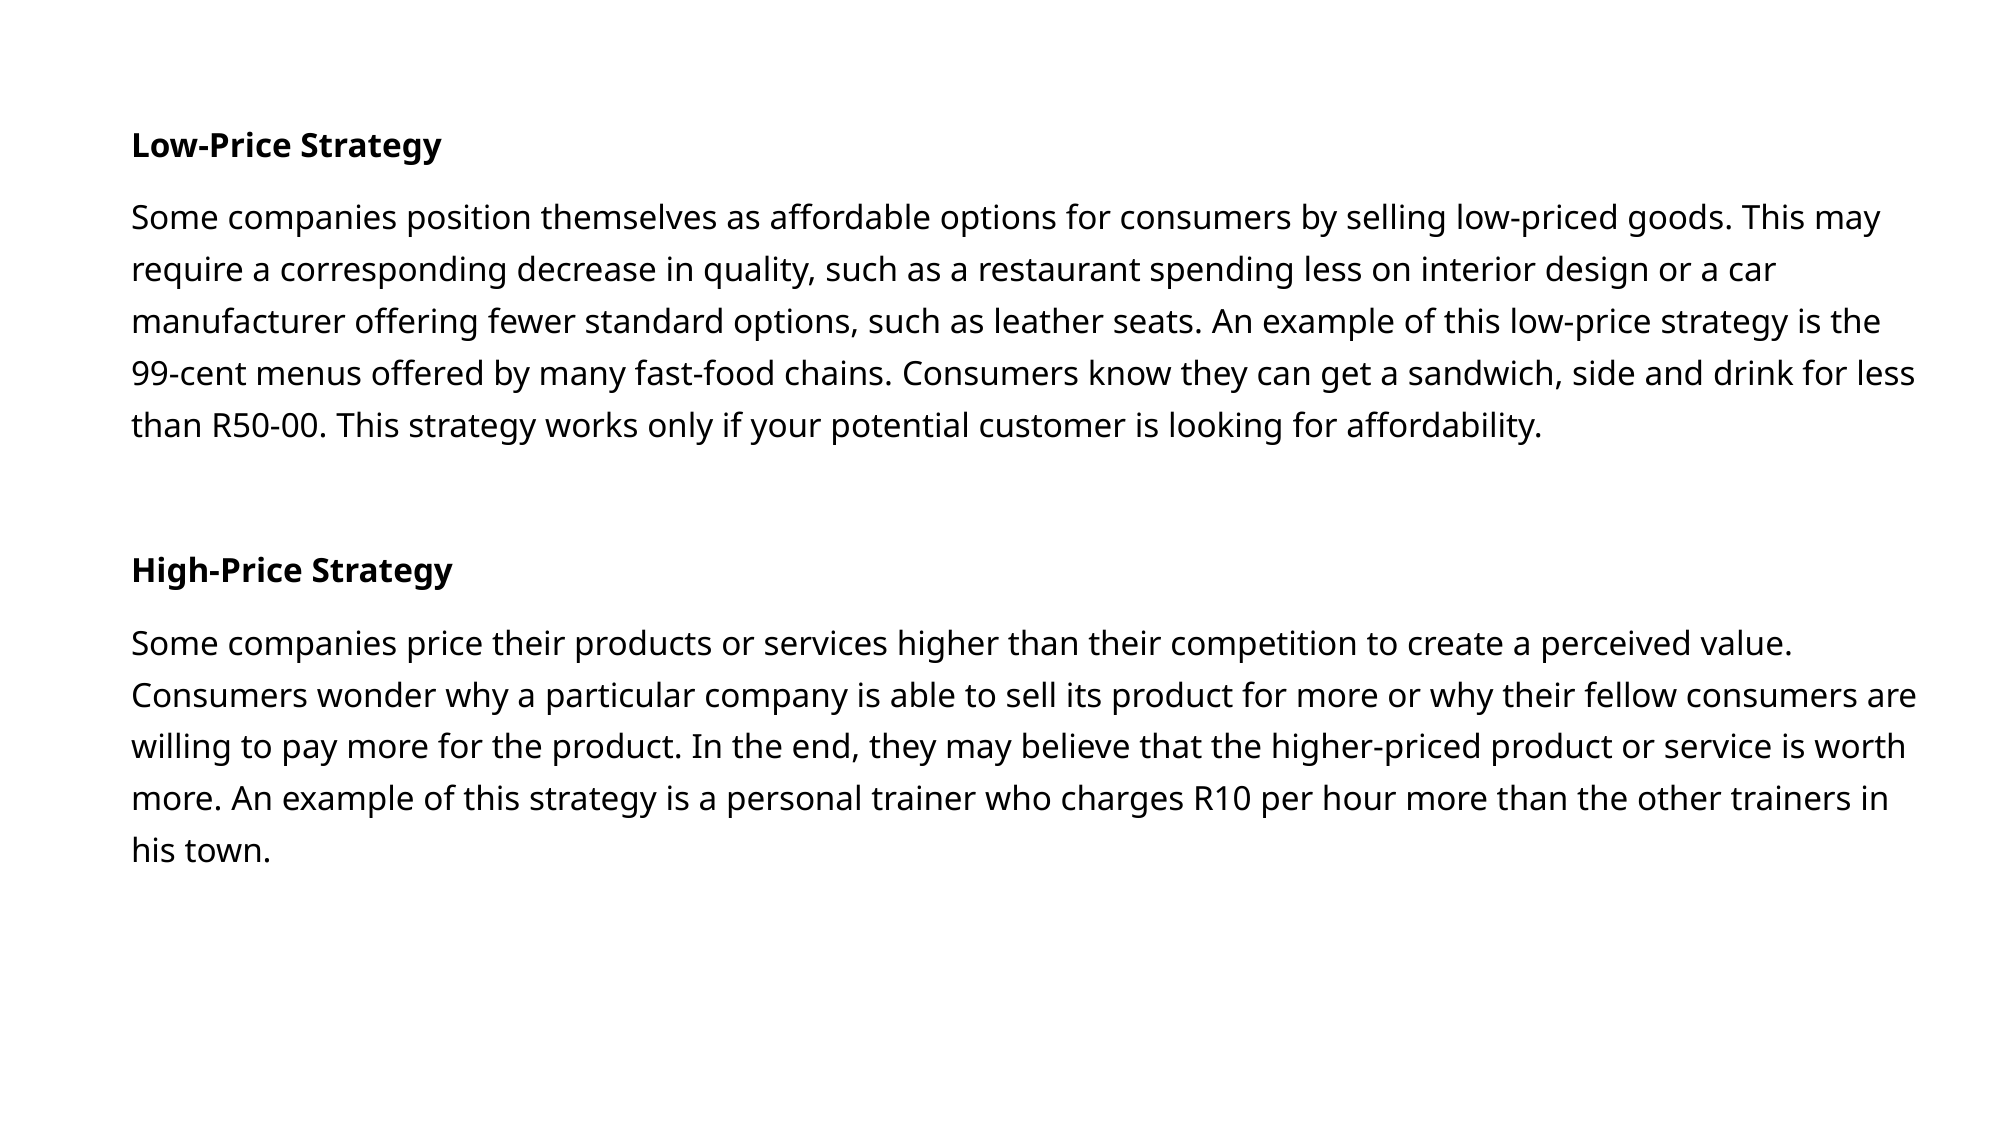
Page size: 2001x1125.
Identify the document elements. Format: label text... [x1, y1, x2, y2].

list Low-Price Strategy Some companies position themselves as affordable options for consumers by selling low-priced goods. This may require a corresponding decrease in quality, such as a restaurant spending less on interior design or a car manufacturer offering fewer standard options, such as leather seats. An example of this low-price strategy is the 99-cent menus offered by many fast-food chains. Consumers know they can get a sandwich, side and drink for less than R50-00. This strategy works only if your potential customer is looking for affordability. High-Price Strategy Some companies price their products or services higher than their competition to create a perceived value. Consumers wonder why a particular company is able to sell its product for more or why their fellow consumers are willing to pay more for the product. In the end, they may believe that the higher-priced product or service is worth more. An example of this strategy is a personal trainer who charges R10 per hour more than the other trainers in his town. [116, 104, 1936, 1056]
